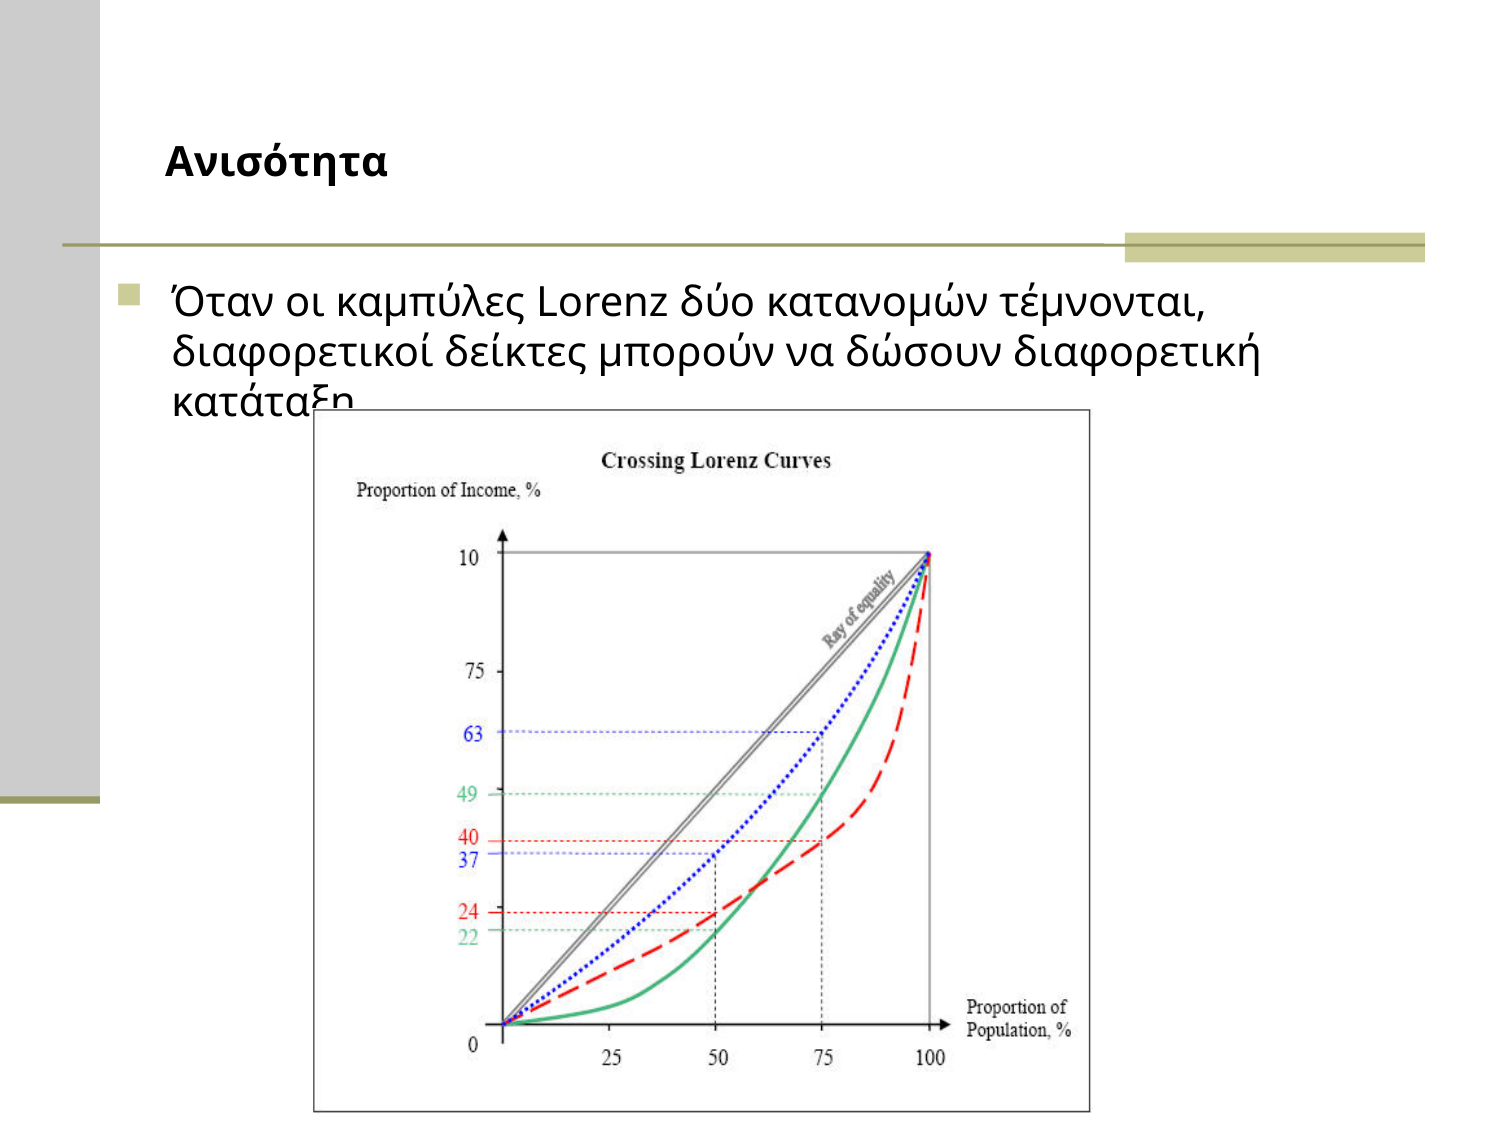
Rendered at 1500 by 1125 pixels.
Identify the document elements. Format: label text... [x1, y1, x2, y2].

picture [312, 408, 1093, 1115]
list Όταν οι καμπύλες Lorenz δύο κατανομών τέμνονται, διαφορετικοί δείκτες μπορούν να δώσουν διαφορετική κατάταξη [100, 267, 1442, 1047]
title Ανισότητα [150, 87, 1425, 233]
